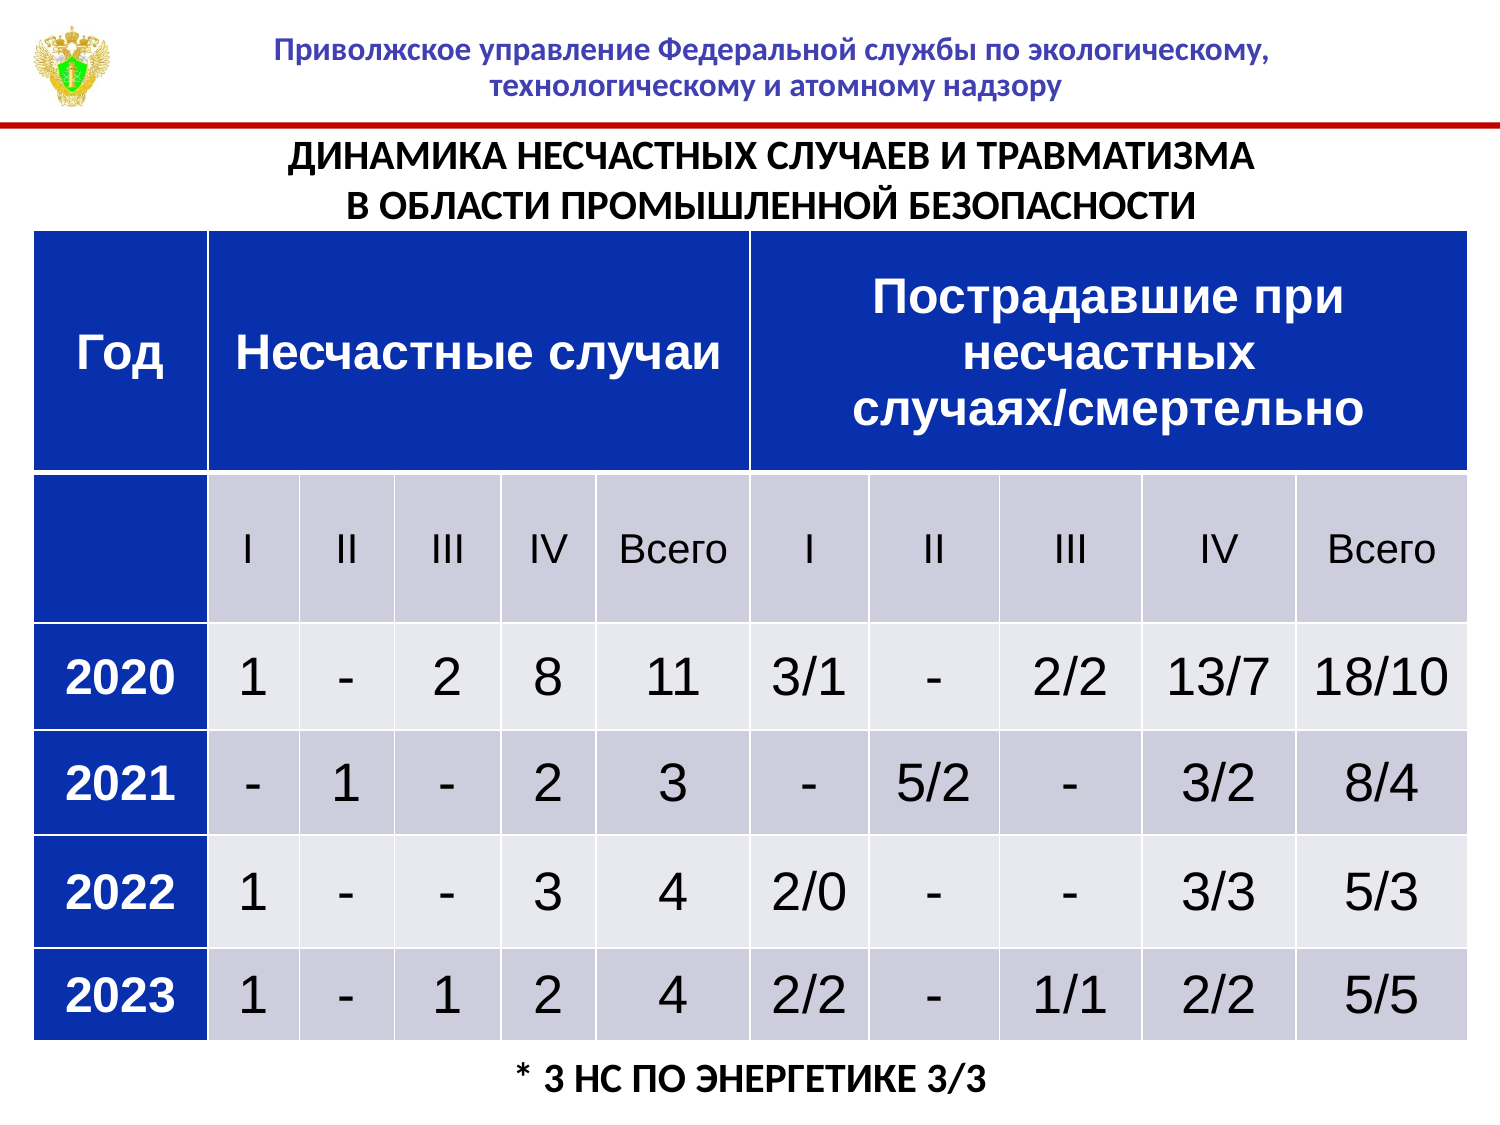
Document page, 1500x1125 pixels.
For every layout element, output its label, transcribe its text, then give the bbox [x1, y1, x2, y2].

table_cell - [1000, 731, 1141, 834]
table_cell 3/2 [1143, 731, 1295, 834]
table_cell II [870, 475, 999, 622]
table_cell - [300, 836, 394, 947]
table_cell - [1000, 836, 1141, 947]
table_cell 4 [597, 836, 749, 947]
table_cell Всего [597, 475, 749, 622]
table_cell 1 [209, 836, 299, 947]
table_cell 3/3 [1143, 836, 1295, 947]
table_header Несчастные случаи [209, 231, 749, 470]
table_cell IV [1143, 475, 1295, 622]
table_cell II [300, 475, 394, 622]
table_cell 2020 [34, 624, 207, 729]
table_cell - [300, 949, 394, 1040]
table_cell 11 [597, 624, 749, 729]
table_cell 5/3 [1297, 836, 1467, 947]
table_cell - [870, 836, 999, 947]
table_cell IV [502, 475, 595, 622]
table_header Год [34, 231, 207, 470]
table_cell 2/2 [751, 949, 868, 1040]
picture [32, 26, 110, 108]
table_cell 1/1 [1000, 949, 1141, 1040]
table_cell 5/2 [870, 731, 999, 834]
table_cell III [395, 475, 500, 622]
table_cell - [870, 624, 999, 729]
table_cell I [209, 475, 299, 622]
title Приволжское управление Федеральной службы по экологическому, технологическому и атомному надзору [138, 22, 1414, 113]
table_cell 2023 [34, 949, 207, 1040]
table_cell 2 [395, 624, 500, 729]
table_cell 8/4 [1297, 731, 1467, 834]
table_cell 3 [597, 731, 749, 834]
table_cell Всего [1297, 475, 1467, 622]
table_cell [34, 475, 207, 622]
table_cell - [870, 949, 999, 1040]
table_cell III [1000, 475, 1141, 622]
table_cell I [751, 475, 868, 622]
table_cell 2022 [34, 836, 207, 947]
table_cell 2/2 [1000, 624, 1141, 729]
table_cell - [209, 731, 299, 834]
table_cell - [751, 731, 868, 834]
table_cell 3/1 [751, 624, 868, 729]
table_cell 8 [502, 624, 595, 729]
table_cell 2/2 [1143, 949, 1295, 1040]
table_cell 18/10 [1297, 624, 1467, 729]
table_cell - [395, 836, 500, 947]
table_cell 13/7 [1143, 624, 1295, 729]
table_cell 3 [502, 836, 595, 947]
table_cell 2/0 [751, 836, 868, 947]
table_cell 1 [300, 731, 394, 834]
table_cell - [395, 731, 500, 834]
table_header Пострадавшие при несчастных случаях/смертельно [751, 231, 1467, 470]
table_cell 1 [209, 949, 299, 1040]
table_cell 4 [597, 949, 749, 1040]
table_cell 1 [395, 949, 500, 1040]
table_cell 5/5 [1297, 949, 1467, 1040]
text_box * 3 НС по Энергетике 3/3 [117, 1043, 1383, 1104]
table_cell 2 [502, 949, 595, 1040]
table_cell 2 [502, 731, 595, 834]
title Динамика несчастных случаев и травматизма в области промышленной безопасности [143, 120, 1410, 229]
table_cell 1 [209, 624, 299, 729]
table_cell 2021 [34, 731, 207, 834]
table_cell - [300, 624, 394, 729]
